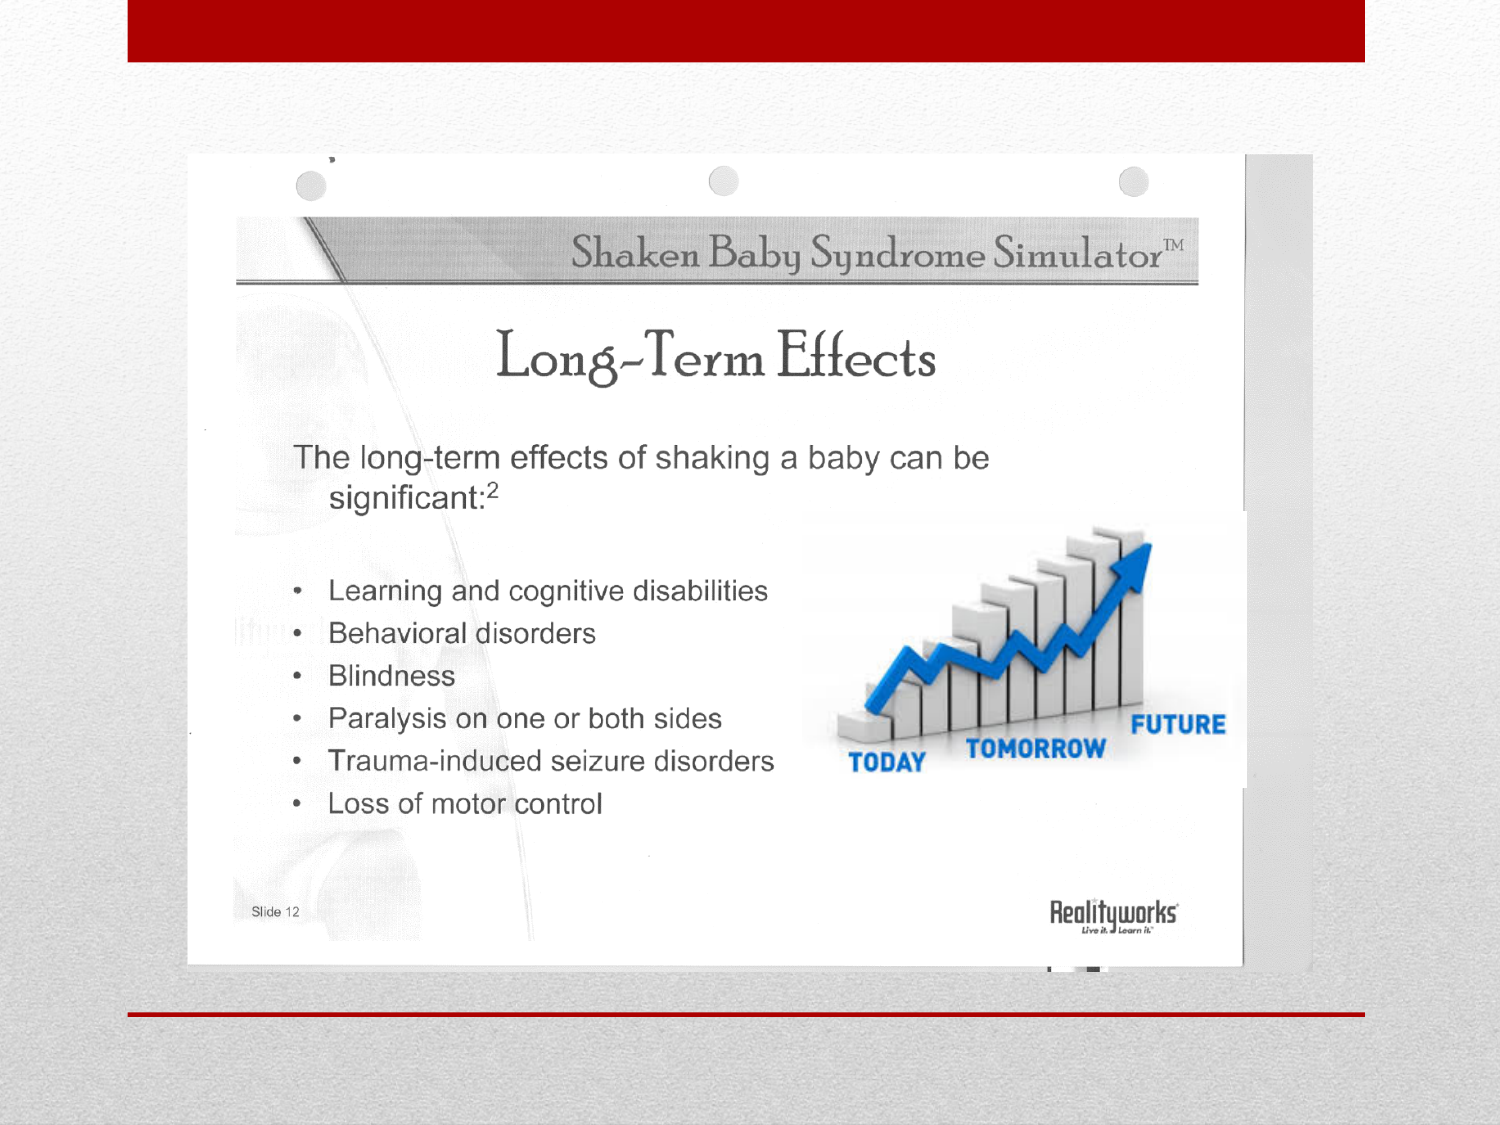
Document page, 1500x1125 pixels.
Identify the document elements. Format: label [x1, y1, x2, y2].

picture [189, 0, 1313, 1125]
